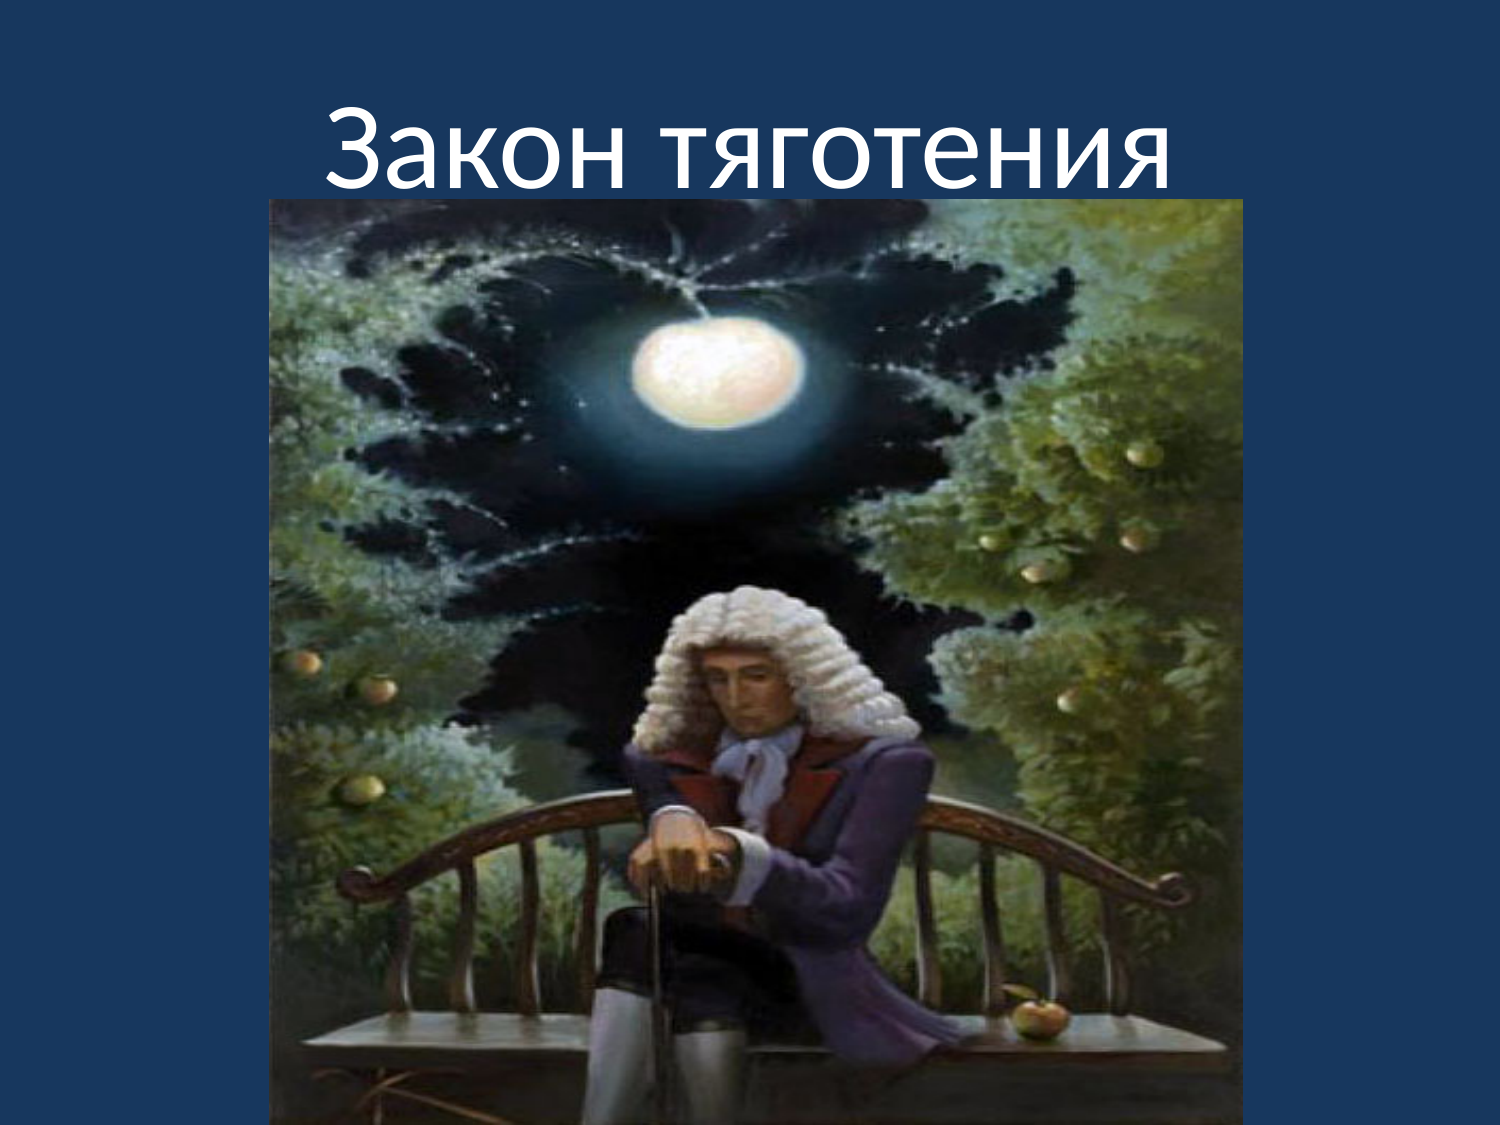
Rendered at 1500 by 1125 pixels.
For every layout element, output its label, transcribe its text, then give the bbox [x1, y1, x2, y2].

title Закон тяготения [75, 45, 1425, 233]
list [269, 198, 1243, 1125]
